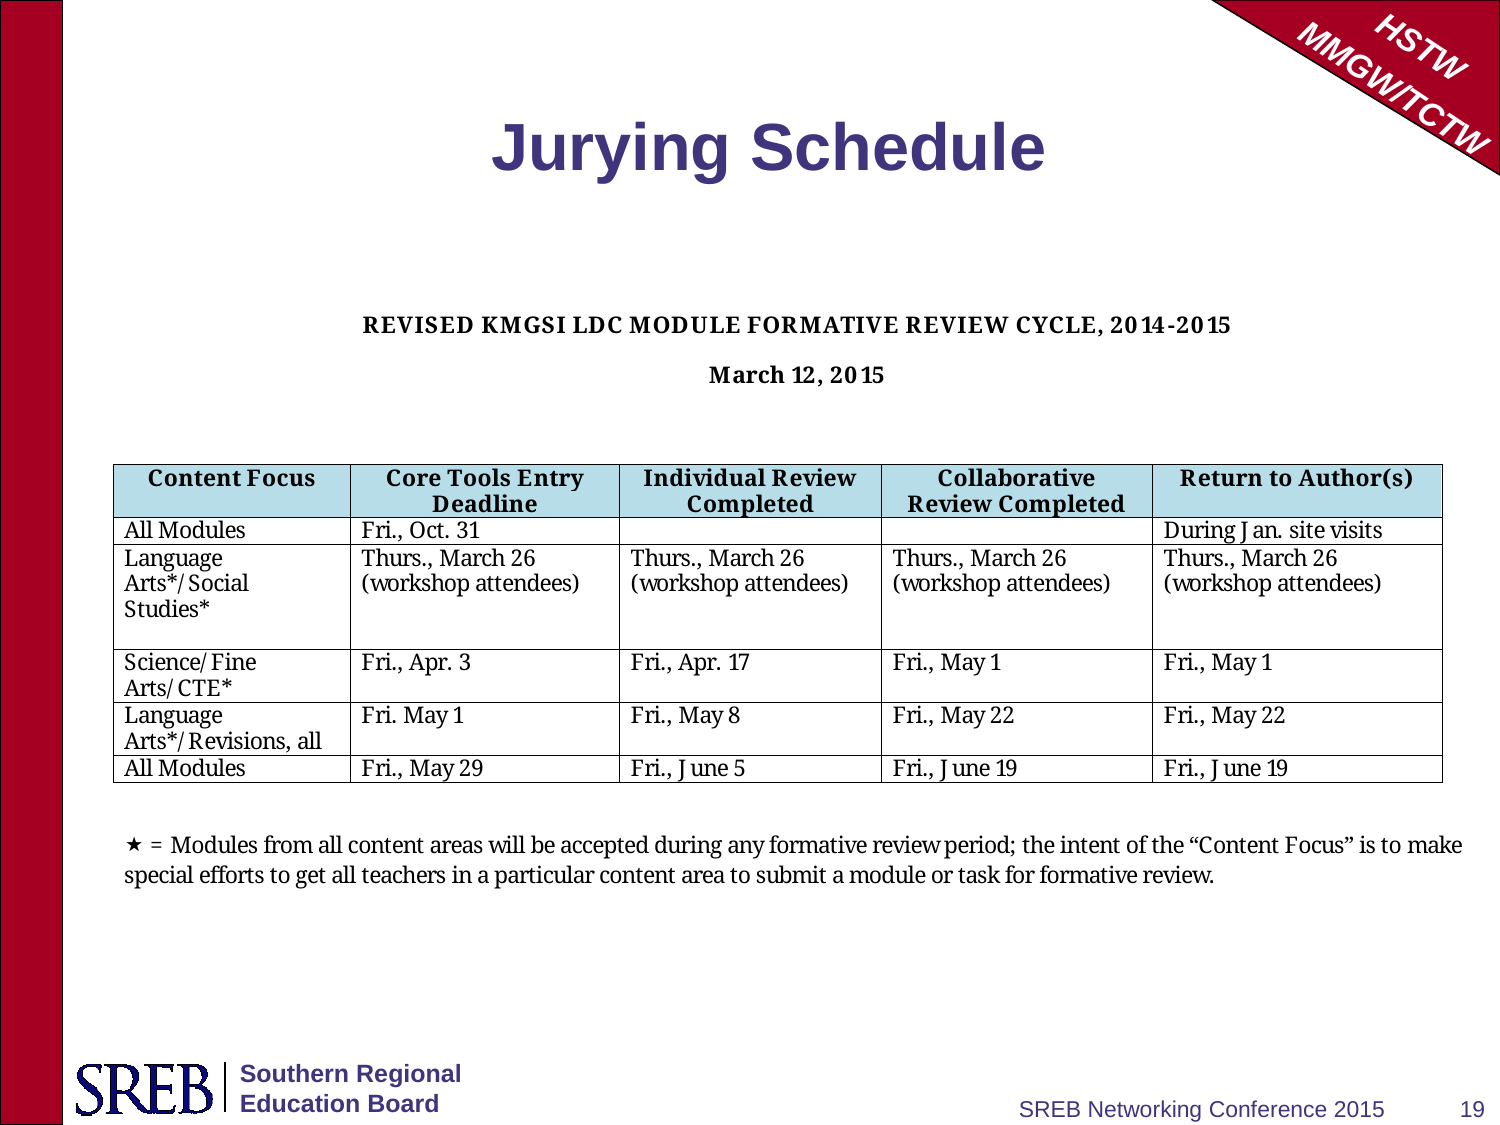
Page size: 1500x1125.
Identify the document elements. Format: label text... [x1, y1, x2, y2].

footer SREB Networking Conference 2015 [924, 1087, 1187, 1125]
slide_number 19 [1187, 1087, 1500, 1125]
title Jurying Schedule [137, 74, 1401, 213]
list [112, 312, 1484, 916]
